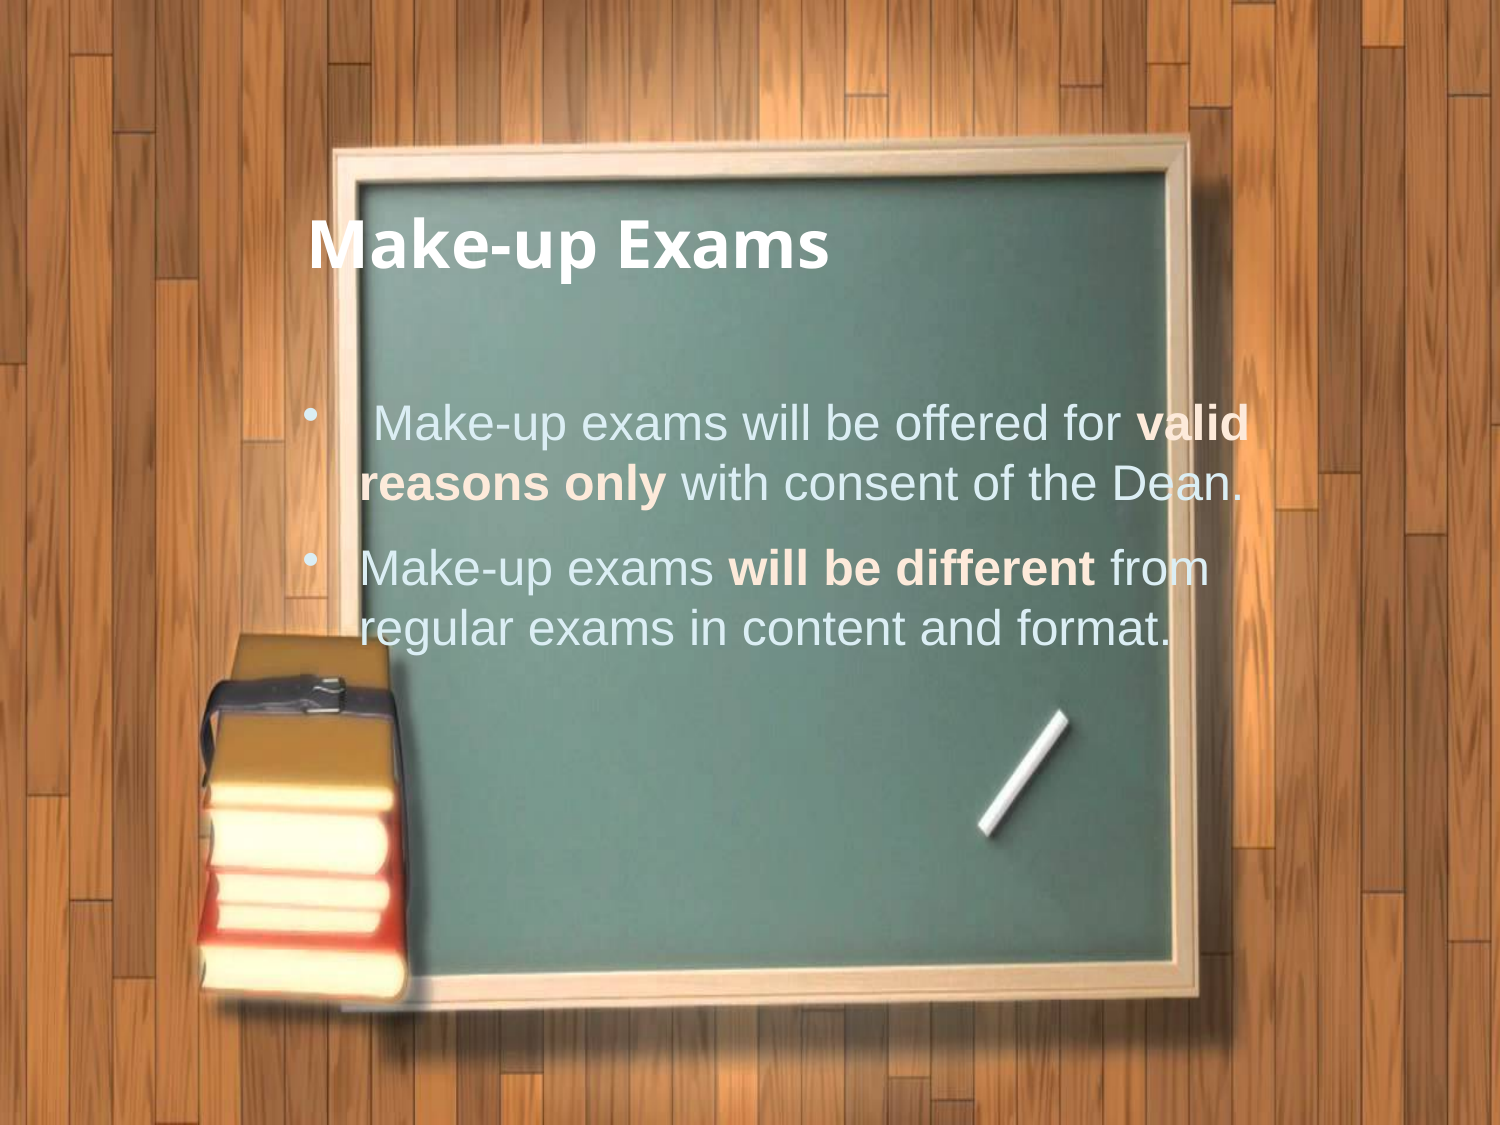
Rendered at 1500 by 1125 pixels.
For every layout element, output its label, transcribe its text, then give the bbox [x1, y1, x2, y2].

list Make-up exams will be offered for valid reasons only with consent of the Dean. Make-up exams will be different from regular exams in content and format. [287, 383, 1339, 1125]
title Make-up Exams [291, 173, 1442, 311]
picture [0, 0, 1500, 1125]
